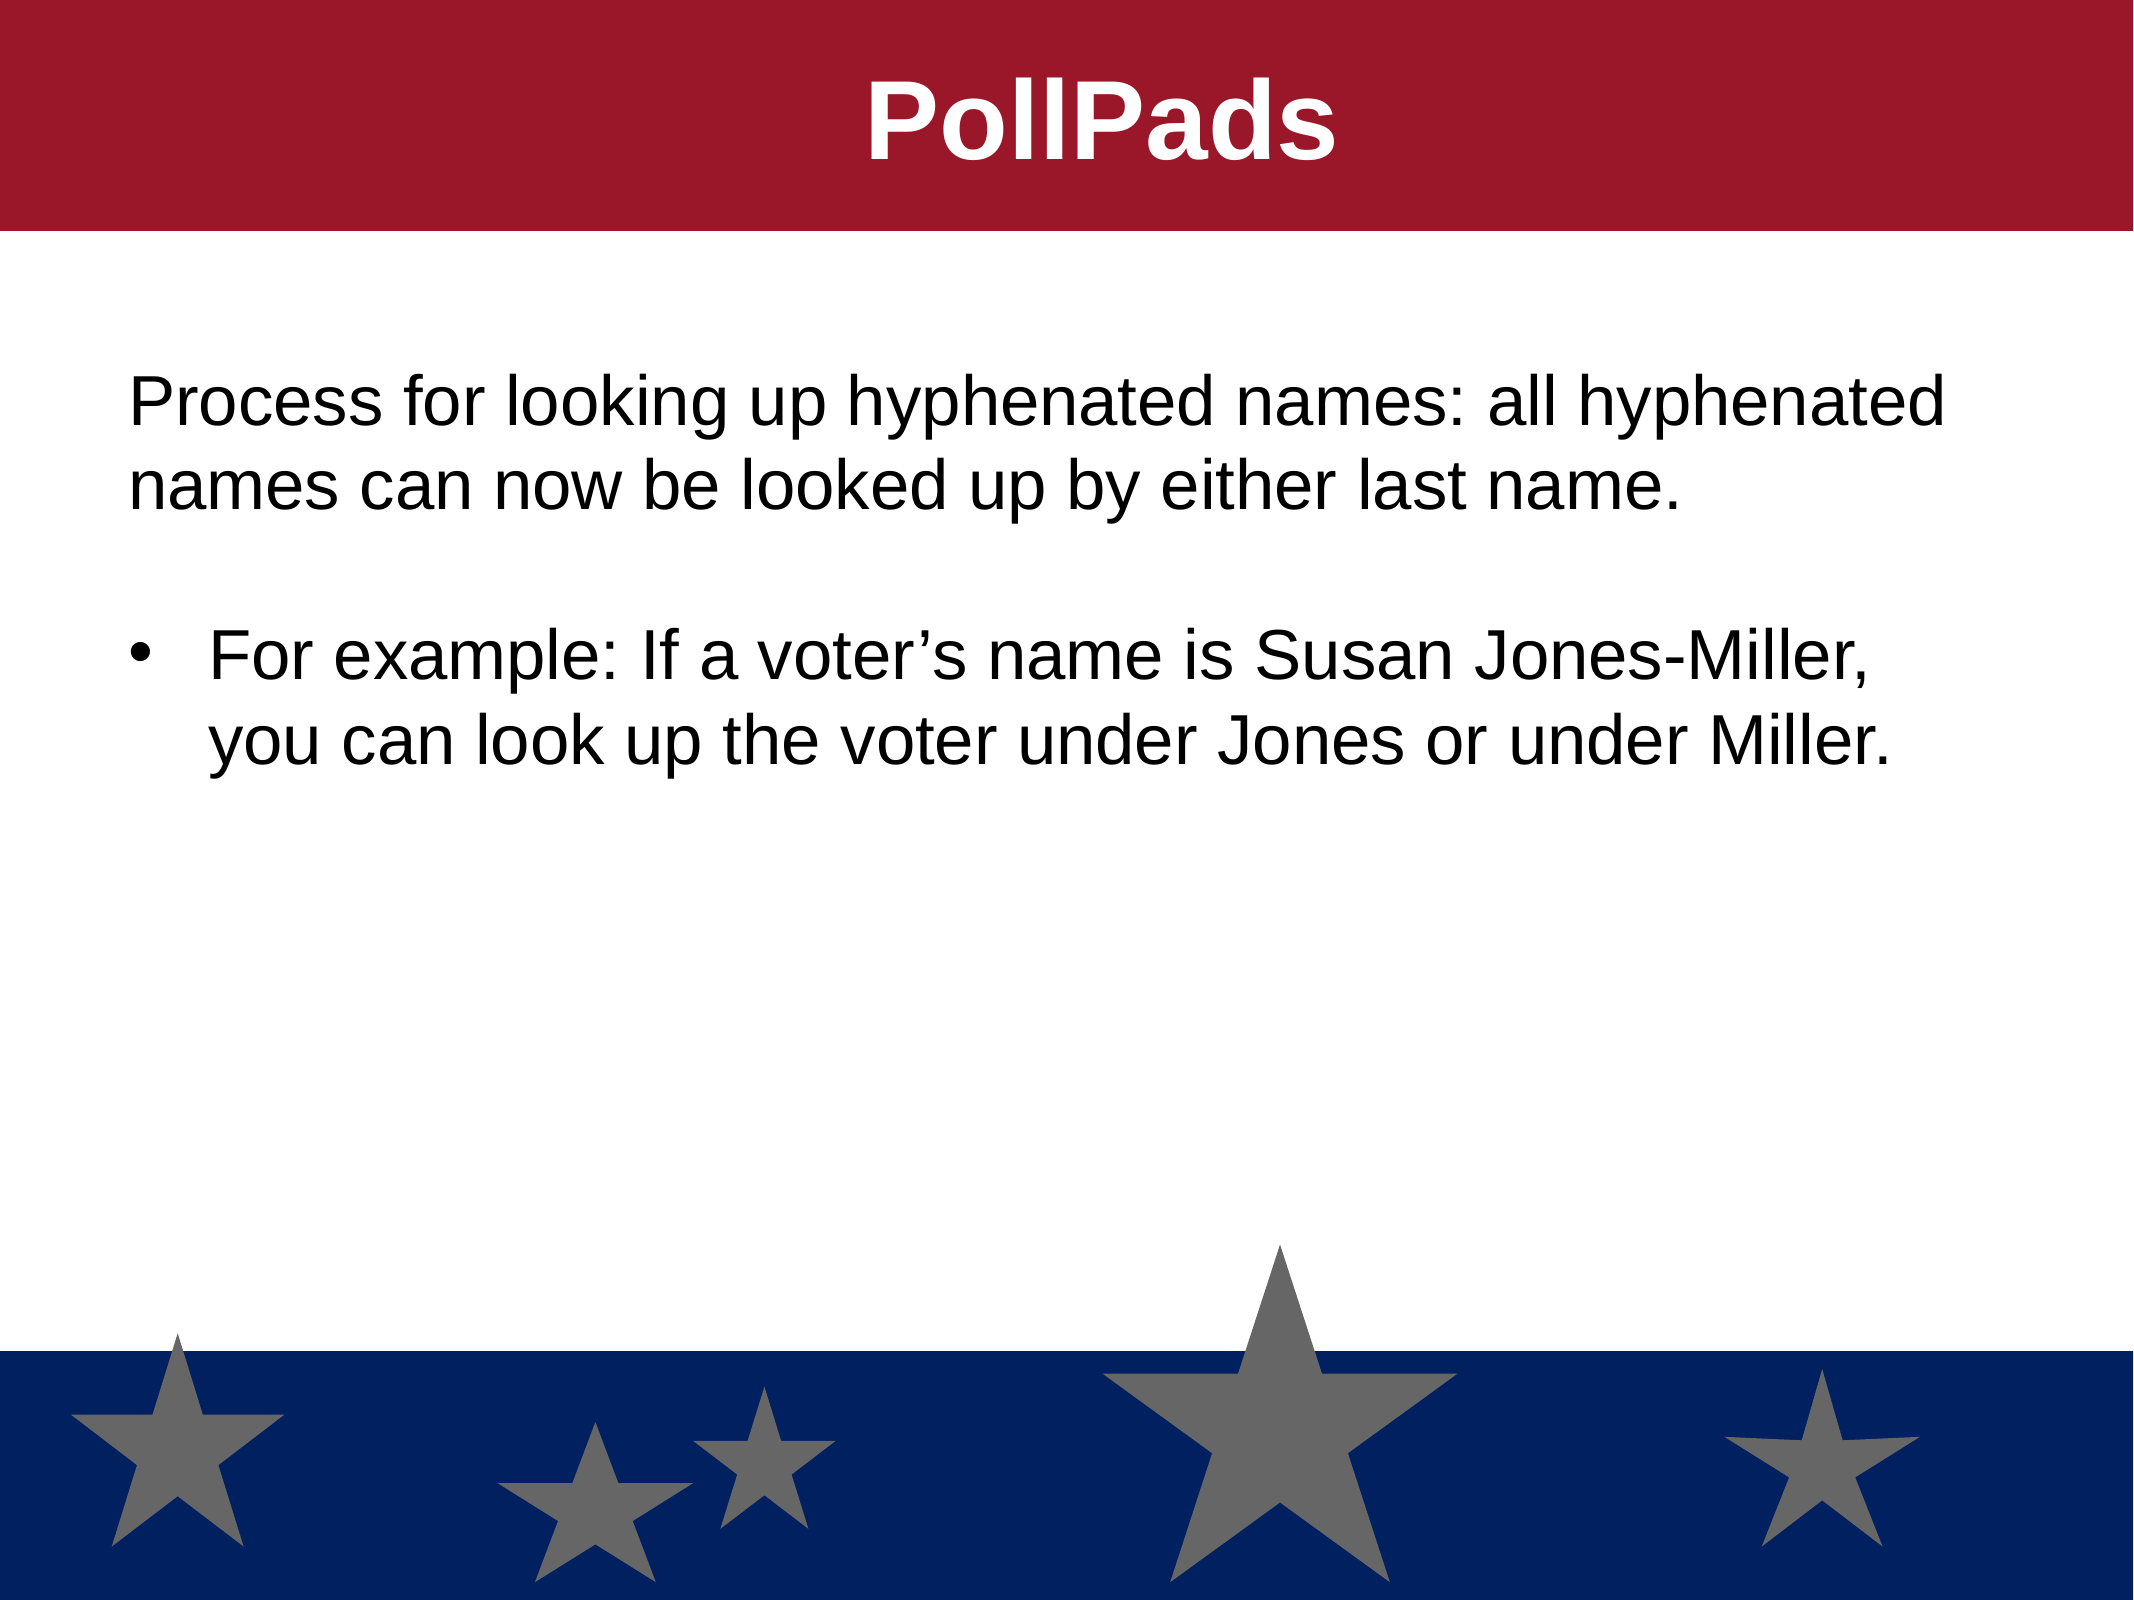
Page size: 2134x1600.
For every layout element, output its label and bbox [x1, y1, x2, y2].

text_box [0, 0, 2134, 1600]
